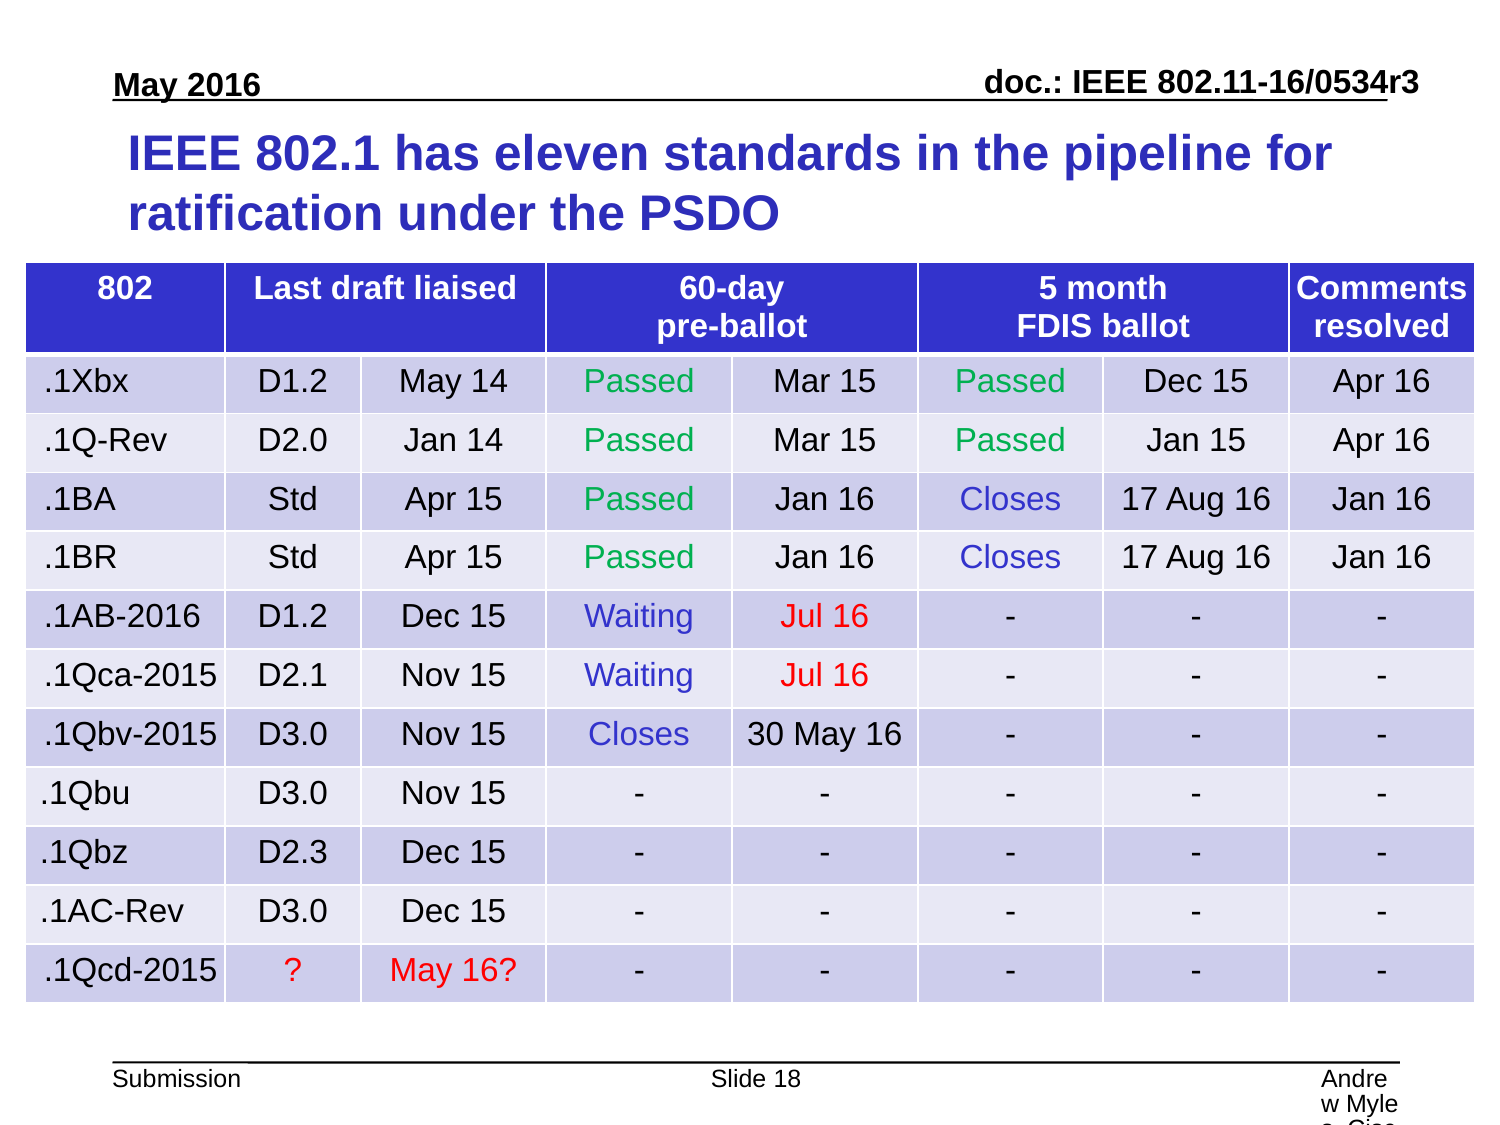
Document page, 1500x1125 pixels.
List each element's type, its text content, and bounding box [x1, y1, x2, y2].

table_cell D1.2 [226, 591, 360, 648]
table_cell Passed [919, 357, 1102, 413]
table_cell Jul 16 [733, 591, 917, 648]
table_cell May 14 [362, 357, 545, 413]
table_cell Passed [919, 414, 1102, 472]
table_cell Dec 15 [362, 591, 545, 648]
table_cell - [547, 945, 731, 1002]
table_cell Waiting [547, 650, 731, 707]
table_cell Jan 15 [1104, 414, 1288, 472]
table_cell Nov 15 [362, 768, 545, 825]
table_header Last draft liaised [226, 263, 545, 352]
table_cell Jan 16 [733, 532, 917, 589]
table_cell - [733, 945, 917, 1002]
table_cell .1Xbx [26, 357, 224, 413]
table_cell D3.0 [226, 709, 360, 766]
table_cell - [919, 591, 1102, 648]
table_cell - [1290, 827, 1474, 884]
table_cell - [547, 827, 731, 884]
table_cell .1Qbz [26, 827, 224, 884]
table_cell 17 Aug 16 [1104, 532, 1288, 589]
footer Andrew Myles, Cisco [1320, 1061, 1402, 1093]
table_cell Apr 15 [362, 532, 545, 589]
table_cell Jan 16 [1290, 473, 1474, 530]
table_cell Jan 16 [733, 473, 917, 530]
table_cell Std [226, 532, 360, 589]
table_cell Jul 16 [733, 650, 917, 707]
table_cell - [1290, 886, 1474, 943]
table_cell ? [226, 945, 360, 1002]
table_cell Mar 15 [733, 414, 917, 472]
table_cell .1AB-2016 [26, 591, 224, 648]
table_cell .1Qca-2015 [26, 650, 224, 707]
table_cell - [919, 709, 1102, 766]
table_cell - [1104, 591, 1288, 648]
table_cell - [1104, 709, 1288, 766]
table_cell - [1290, 768, 1474, 825]
table_cell .1Qcd-2015 [26, 945, 224, 1002]
table_cell Apr 16 [1290, 357, 1474, 413]
table_cell D1.2 [226, 357, 360, 413]
table_cell - [1290, 650, 1474, 707]
table_cell - [1290, 591, 1474, 648]
table_cell - [1290, 945, 1474, 1002]
table_cell - [919, 886, 1102, 943]
table_cell - [919, 827, 1102, 884]
table_cell - [733, 768, 917, 825]
table_header 60-day pre-ballot [547, 263, 917, 352]
table_cell Nov 15 [362, 650, 545, 707]
table_cell D3.0 [226, 886, 360, 943]
table_cell 17 Aug 16 [1104, 473, 1288, 530]
table_cell - [1104, 650, 1288, 707]
table_cell Passed [547, 473, 731, 530]
table_header 802 [26, 263, 224, 352]
table_cell D2.0 [226, 414, 360, 472]
table_cell Apr 16 [1290, 414, 1474, 472]
table_cell Std [226, 473, 360, 530]
table_cell Dec 15 [362, 886, 545, 943]
table_cell .1Qbv-2015 [26, 709, 224, 766]
table_cell Dec 15 [362, 827, 545, 884]
table_cell - [1104, 768, 1288, 825]
table_cell .1BA [26, 473, 224, 530]
table_cell Apr 15 [362, 473, 545, 530]
table_cell D3.0 [226, 768, 360, 825]
title IEEE 802.1 has eleven standards in the pipeline for ratification under the PSDO [112, 112, 1388, 262]
table_cell - [547, 886, 731, 943]
table_cell Dec 15 [1104, 357, 1288, 413]
table_cell D2.1 [226, 650, 360, 707]
table_cell Closes [919, 473, 1102, 530]
table_cell Passed [547, 357, 731, 413]
table_cell May 16? [362, 945, 545, 1002]
table_cell - [919, 945, 1102, 1002]
table_cell D2.3 [226, 827, 360, 884]
table_cell .1AC-Rev [26, 886, 224, 943]
table_cell - [919, 650, 1102, 707]
table_cell - [1104, 945, 1288, 1002]
table_cell Jan 14 [362, 414, 545, 472]
table_cell - [1290, 709, 1474, 766]
table_cell Closes [547, 709, 731, 766]
slide_number Slide 18 [709, 1061, 803, 1093]
table_cell .1Qbu [26, 768, 224, 825]
table_cell - [1104, 886, 1288, 943]
table_cell Passed [547, 414, 731, 472]
table_cell 30 May 16 [733, 709, 917, 766]
table_cell Passed [547, 532, 731, 589]
table_cell .1Q-Rev [26, 414, 224, 472]
table_cell Nov 15 [362, 709, 545, 766]
table_header 5 month FDIS ballot [919, 263, 1288, 352]
table_cell .1BR [26, 532, 224, 589]
table_cell Mar 15 [733, 357, 917, 413]
table_cell Closes [919, 532, 1102, 589]
table_cell - [1104, 827, 1288, 884]
table_cell - [733, 886, 917, 943]
table_cell - [733, 827, 917, 884]
table_cell Waiting [547, 591, 731, 648]
table_cell - [919, 768, 1102, 825]
table_cell Jan 16 [1290, 532, 1474, 589]
table_cell - [547, 768, 731, 825]
table_header Comments resolved [1290, 263, 1474, 352]
